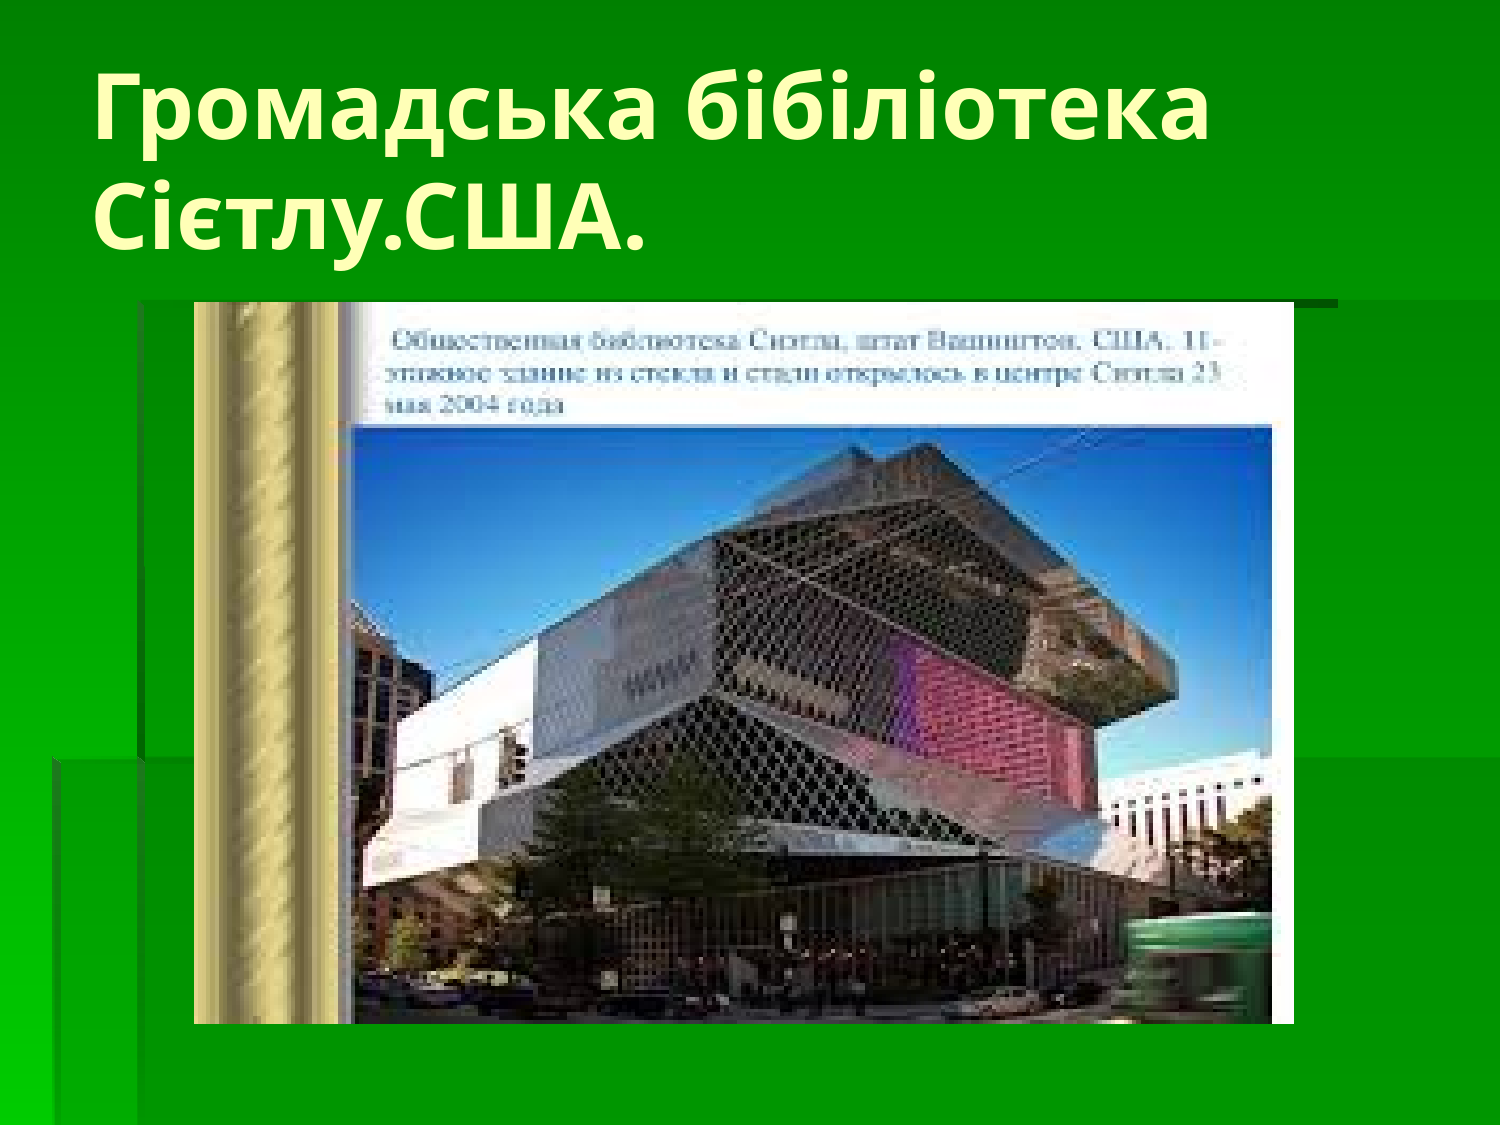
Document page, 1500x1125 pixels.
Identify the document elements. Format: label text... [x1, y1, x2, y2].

title Громадська бібіліотека Сієтлу.США. [74, 39, 1451, 276]
picture [194, 302, 1294, 1024]
